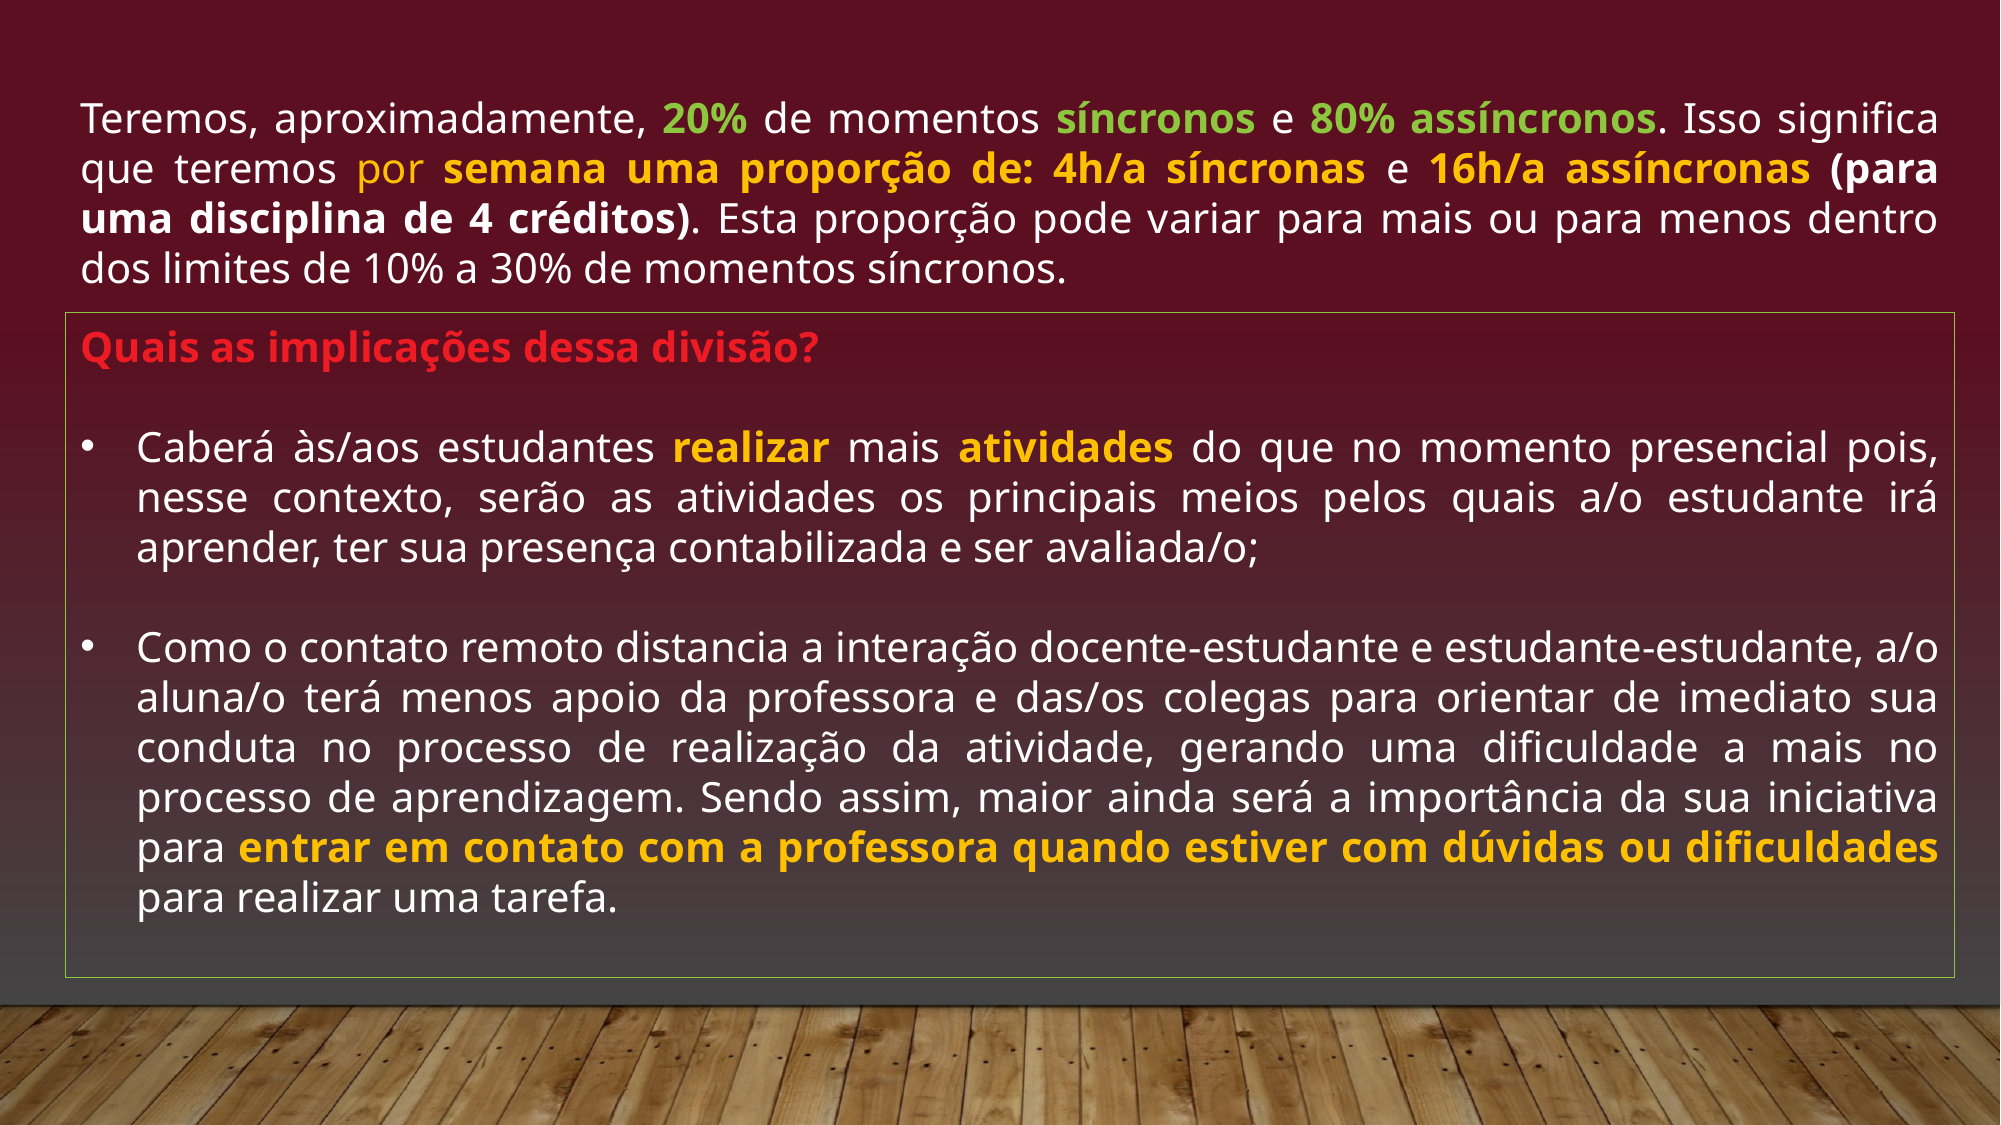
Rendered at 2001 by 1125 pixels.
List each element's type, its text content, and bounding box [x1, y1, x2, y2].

picture [0, 1005, 2000, 1125]
text_box Quais as implicações dessa divisão? Caberá às/aos estudantes realizar mais atividades do que no momento presencial pois, nesse contexto, serão as atividades os principais meios pelos quais a/o estudante irá aprender, ter sua presença contabilizada e ser avaliada/o; Como o contato remoto distancia a interação docente-estudante e estudante-estudante, a/o aluna/o terá menos apoio da professora e das/os colegas para orientar de imediato sua conduta no processo de realização da atividade, gerando uma dificuldade a mais no processo de aprendizagem. Sendo assim, maior ainda será a importância da sua iniciativa para entrar em contato com a professora quando estiver com dúvidas ou dificuldades para realizar uma tarefa. [65, 312, 1955, 978]
text_box Teremos, aproximadamente, 20% de momentos síncronos e 80% assíncronos. Isso significa que teremos por semana uma proporção de: 4h/a síncronas e 16h/a assíncronas (para uma disciplina de 4 créditos). Esta proporção pode variar para mais ou para menos dentro dos limites de 10% a 30% de momentos síncronos. [65, 84, 1955, 300]
